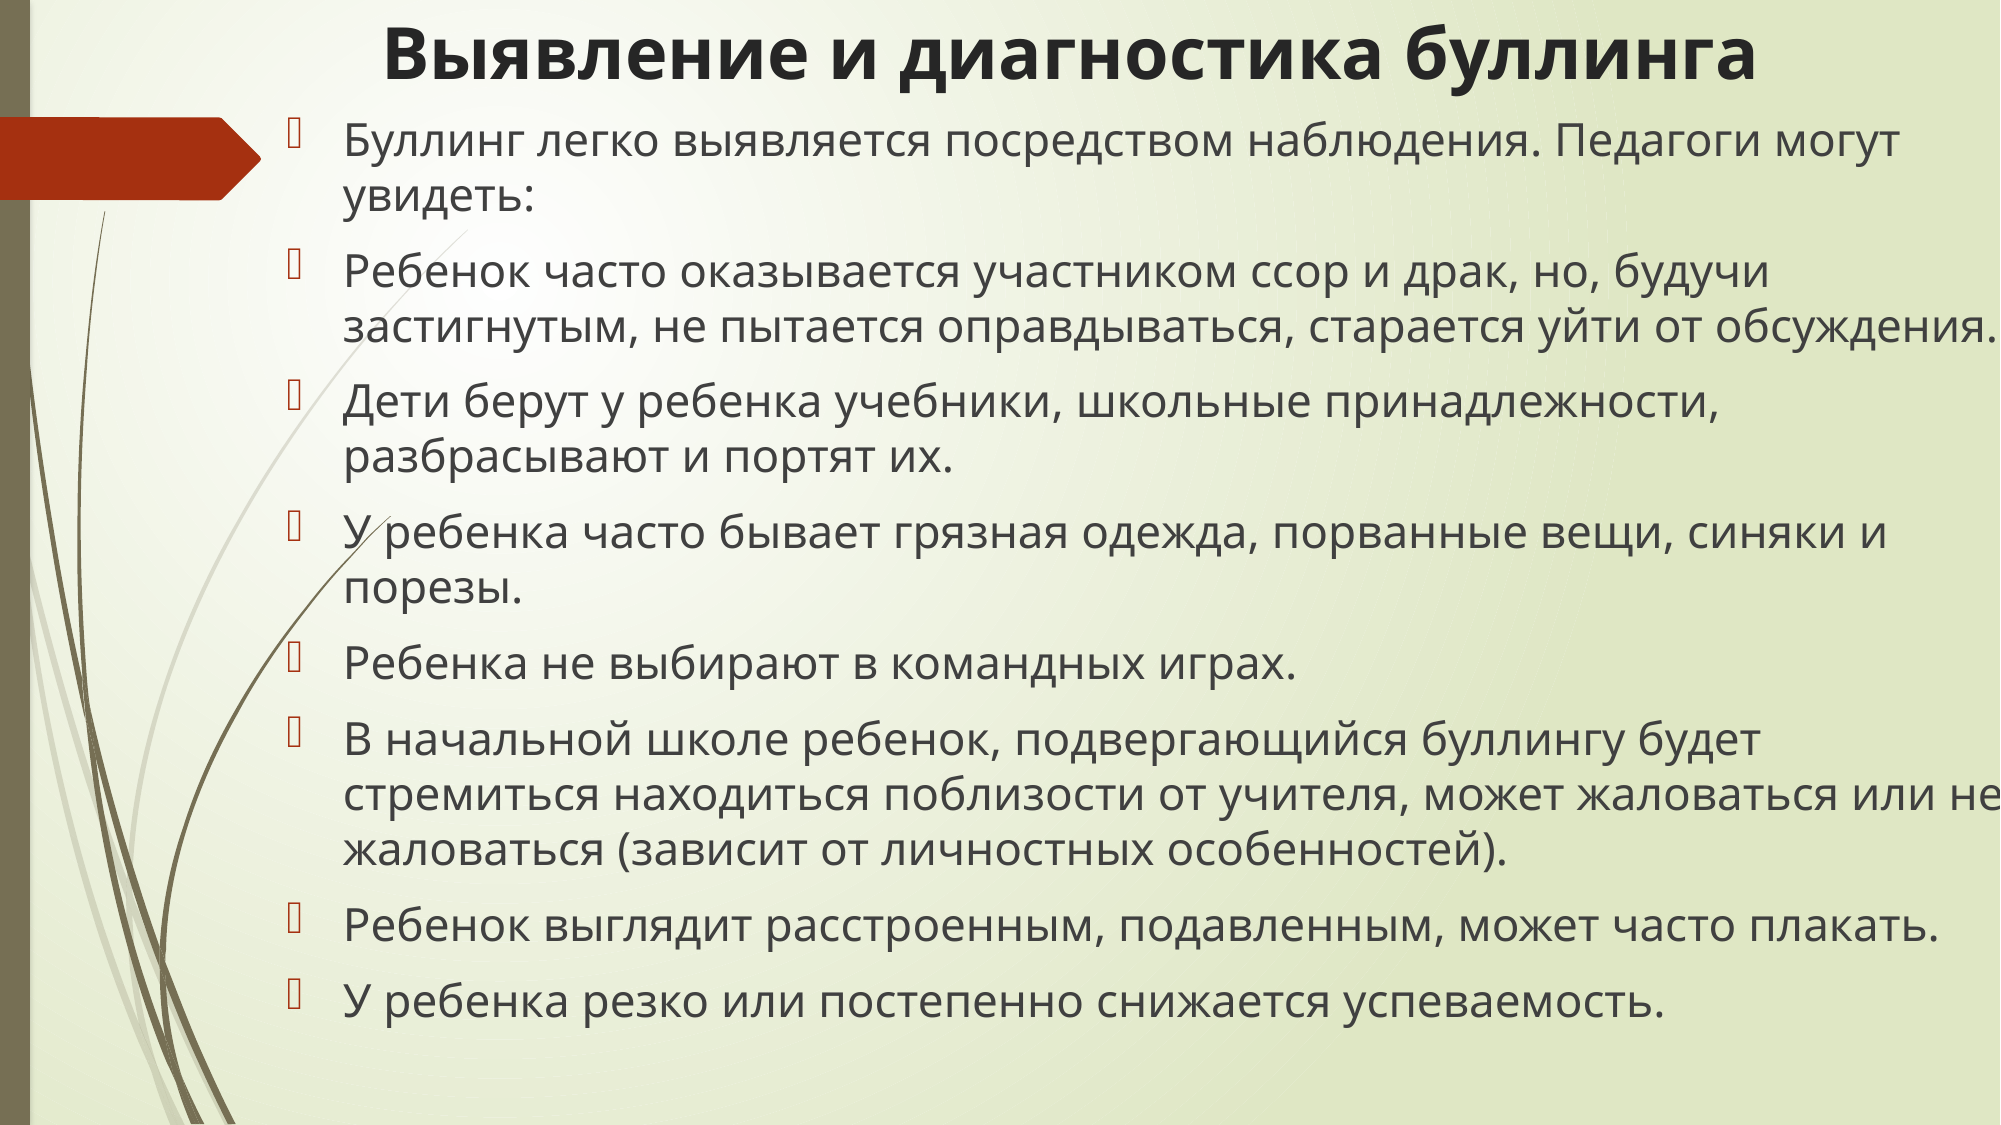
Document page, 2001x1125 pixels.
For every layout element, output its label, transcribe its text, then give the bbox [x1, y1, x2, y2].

list Буллинг легко выявляется посредством наблюдения. Педагоги могут увидеть: Ребенок часто оказывается участником ссор и драк, но, будучи застигнутым, не пытается оправдываться, старается уйти от обсуждения. Дети берут у ребенка учебники, школьные принадлежности, разбрасывают и портят их. У ребенка часто бывает грязная одежда, порванные вещи, синяки и порезы. Ребенка не выбирают в командных играх. В начальной школе ребенок, подвергающийся буллингу будет стремиться находиться поблизости от учителя, может жаловаться или не жаловаться (зависит от личностных особенностей). Ребенок выглядит расстроенным, подавленным, может часто плакать. У ребенка резко или постепенно снижается успеваемость. [271, 103, 2000, 1034]
title Выявление и диагностика буллинга [338, 0, 1801, 103]
